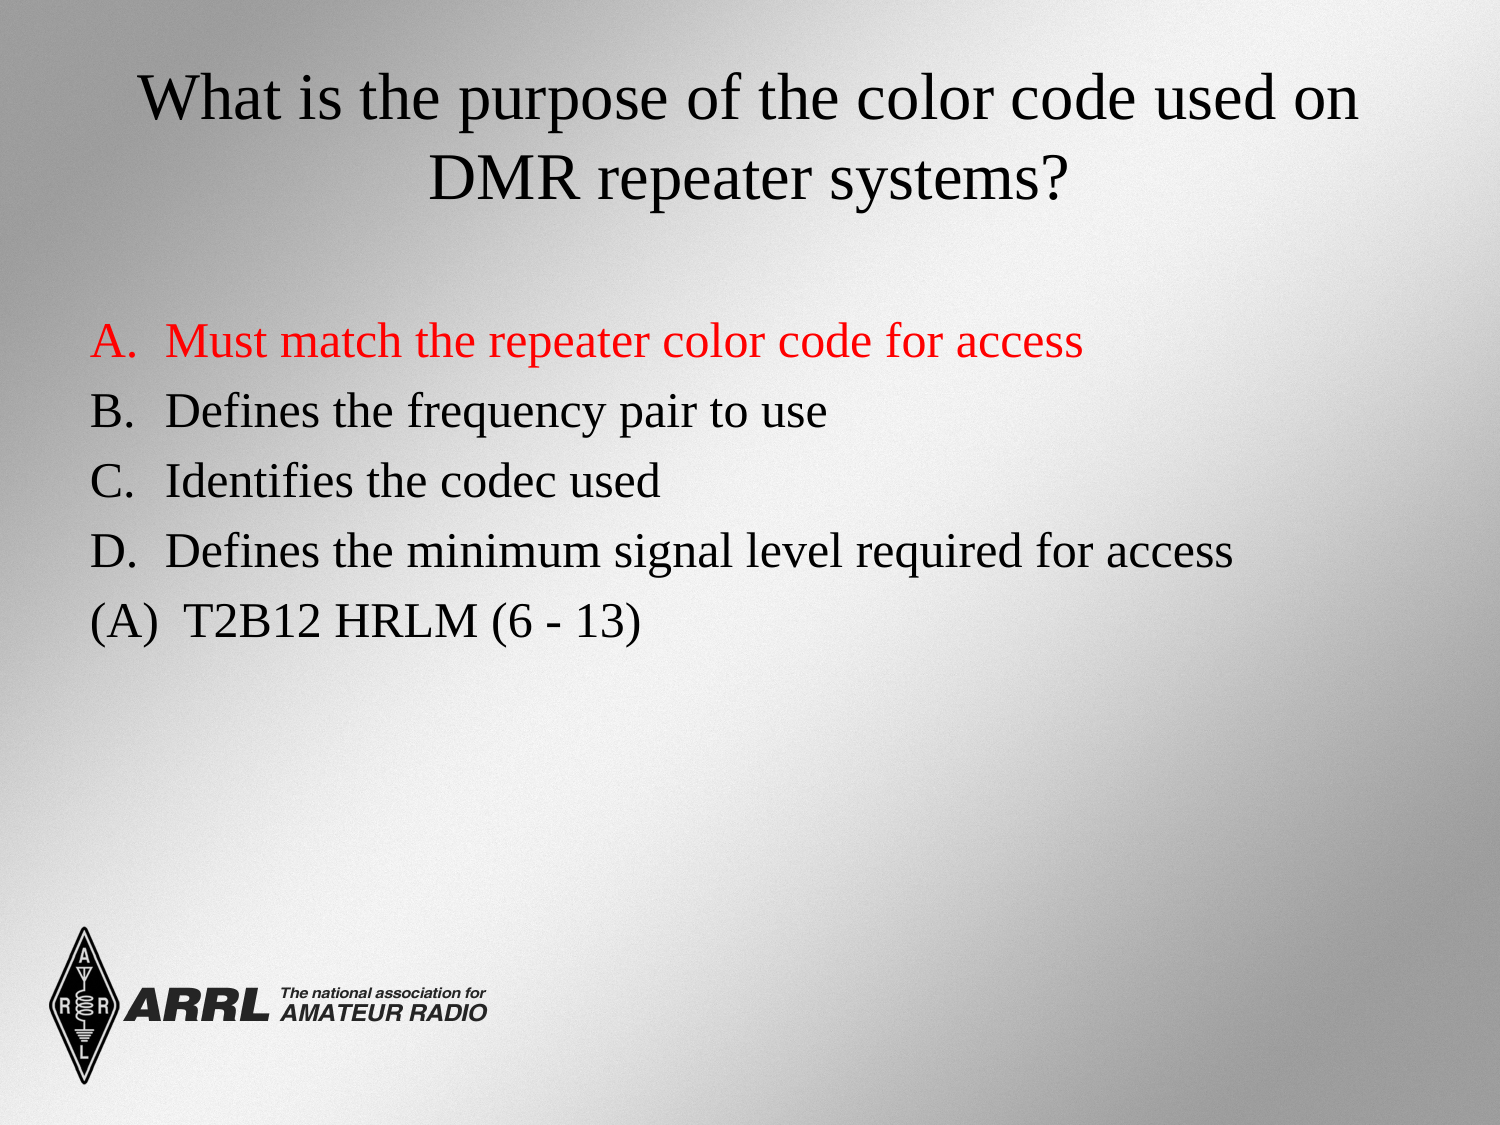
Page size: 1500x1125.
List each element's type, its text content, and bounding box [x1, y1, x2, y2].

picture [0, 0, 1500, 1125]
list Must match the repeater color code for access Defines the frequency pair to use Identifies the codec used Defines the minimum signal level required for access (A) T2B12 HRLM (6 - 13) [75, 299, 1425, 1005]
title What is the purpose of the color code used on DMR repeater systems? [75, 45, 1425, 233]
